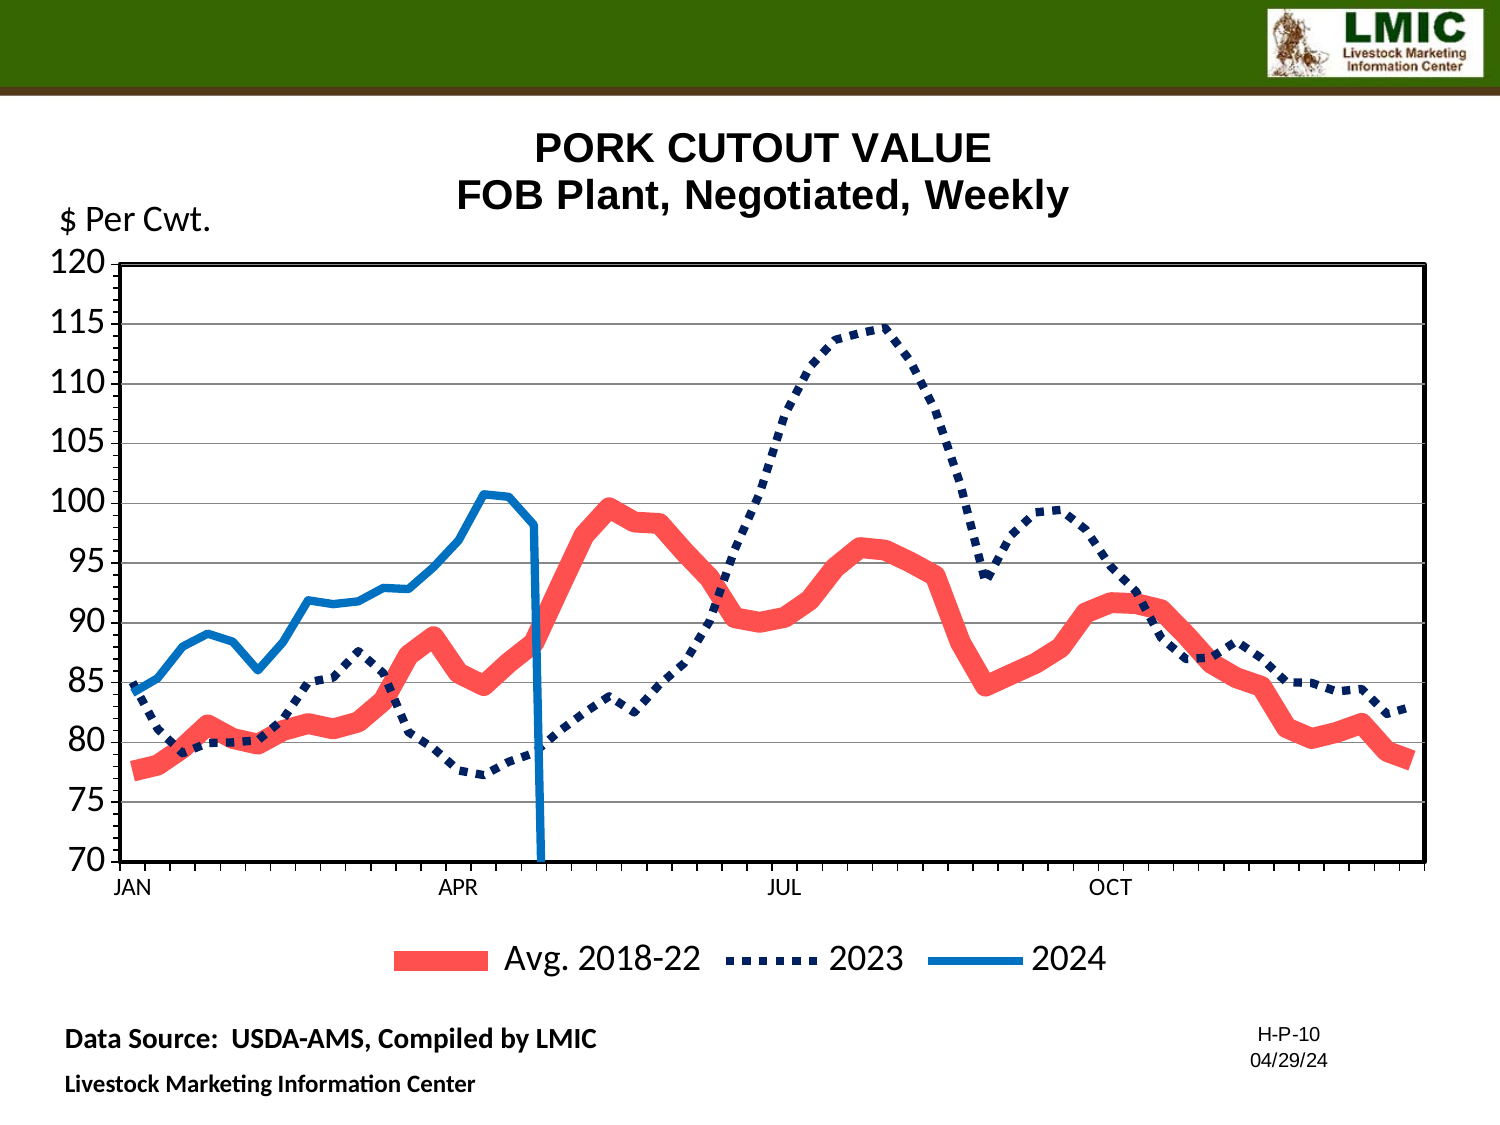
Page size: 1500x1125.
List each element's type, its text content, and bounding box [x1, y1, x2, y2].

text_box Data Source: USDA-AMS, Compiled by LMIC Livestock Marketing Information Center [49, 1012, 725, 1105]
picture [0, 0, 1500, 1125]
chart [24, 99, 1476, 988]
